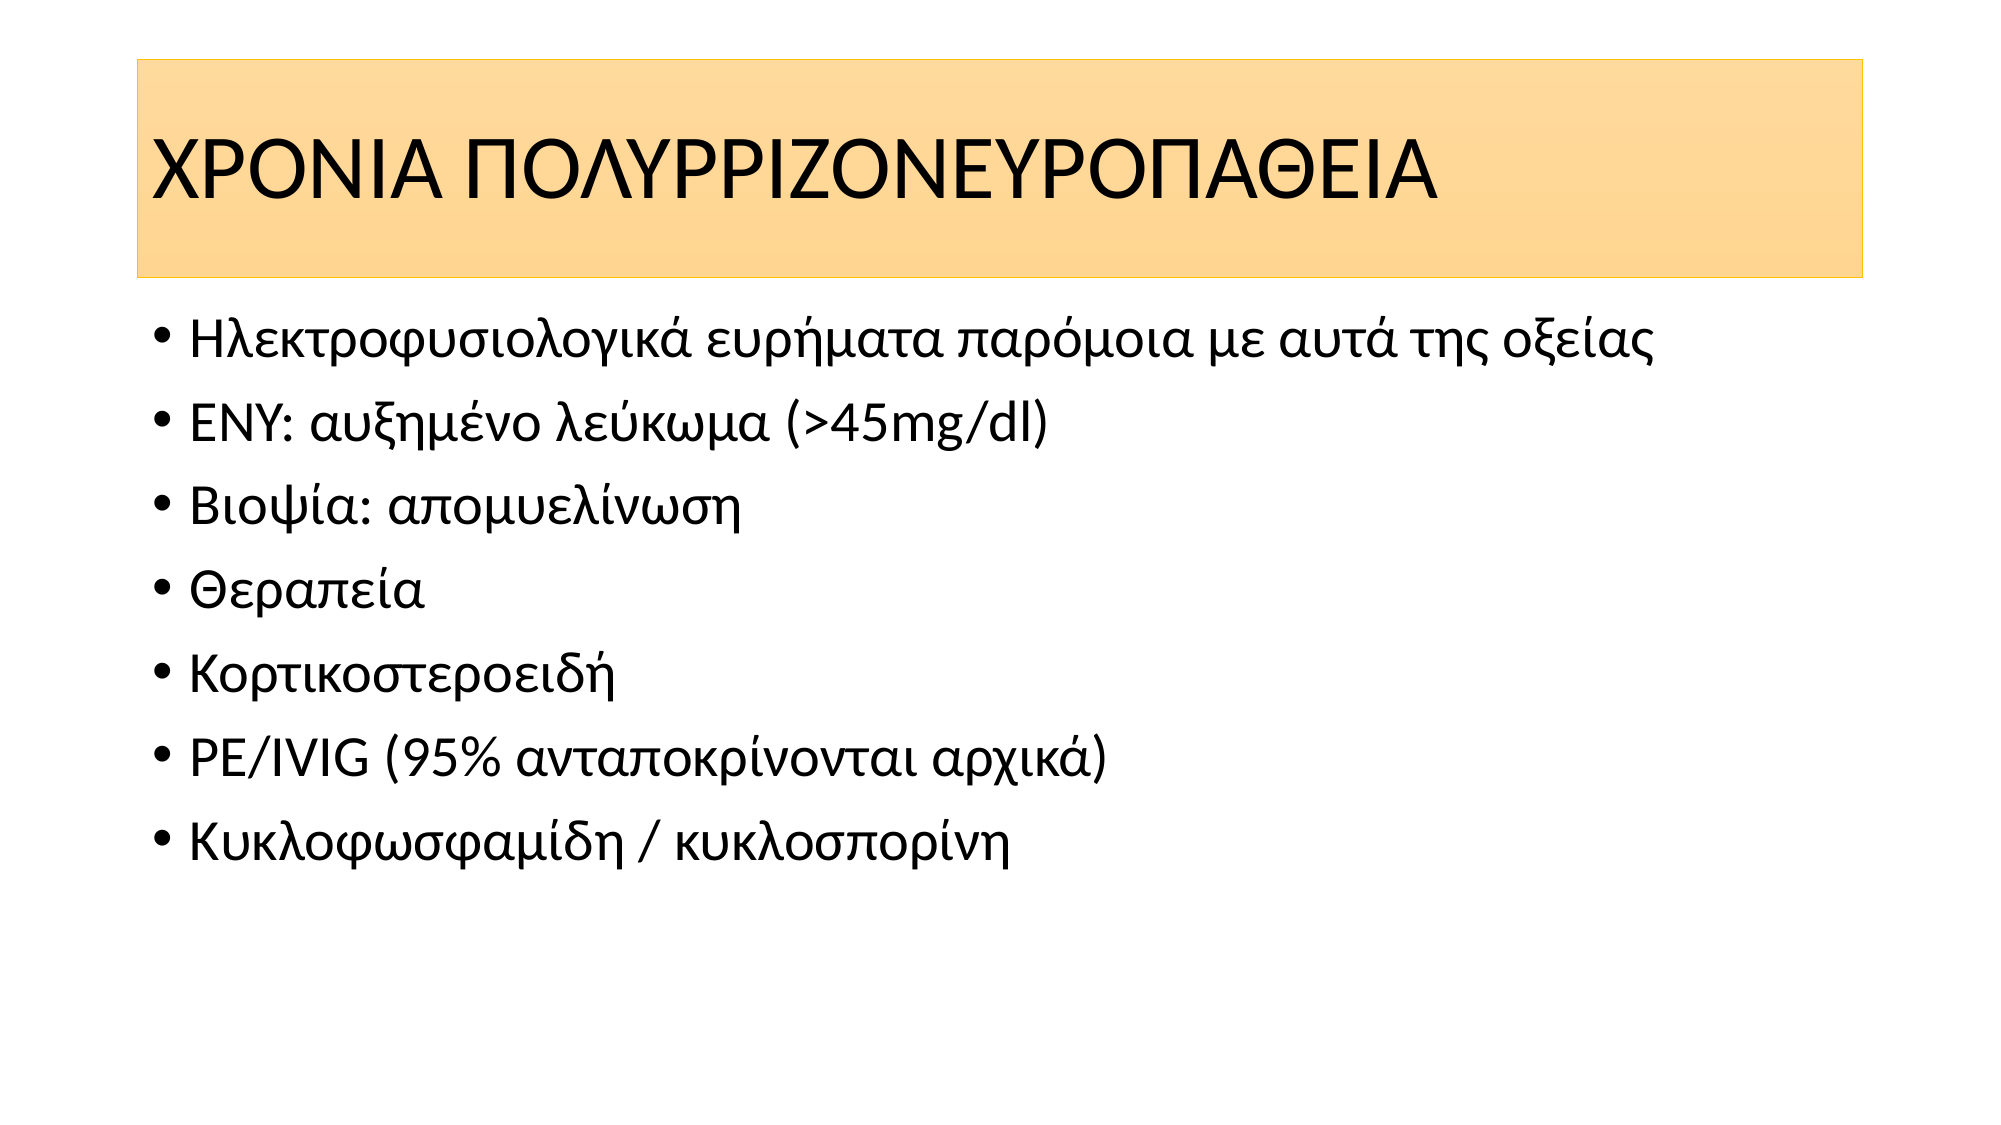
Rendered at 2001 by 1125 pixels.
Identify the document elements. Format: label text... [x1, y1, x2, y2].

list Ηλεκτροφυσιολογικά ευρήματα παρόμοια με αυτά της οξείας ΕΝΥ: αυξημένο λεύκωμα (>45mg/dl) Βιοψία: απομυελίνωση Θεραπεία Κορτικοστεροειδή PE/IVIG (95% ανταποκρίνονται αρχικά) Κυκλοφωσφαμίδη / κυκλοσπορίνη [137, 299, 1863, 1014]
title ΧΡΟΝΙΑ ΠΟΛΥΡΡΙΖΟΝΕΥΡΟΠΑΘΕΙΑ [137, 59, 1863, 278]
